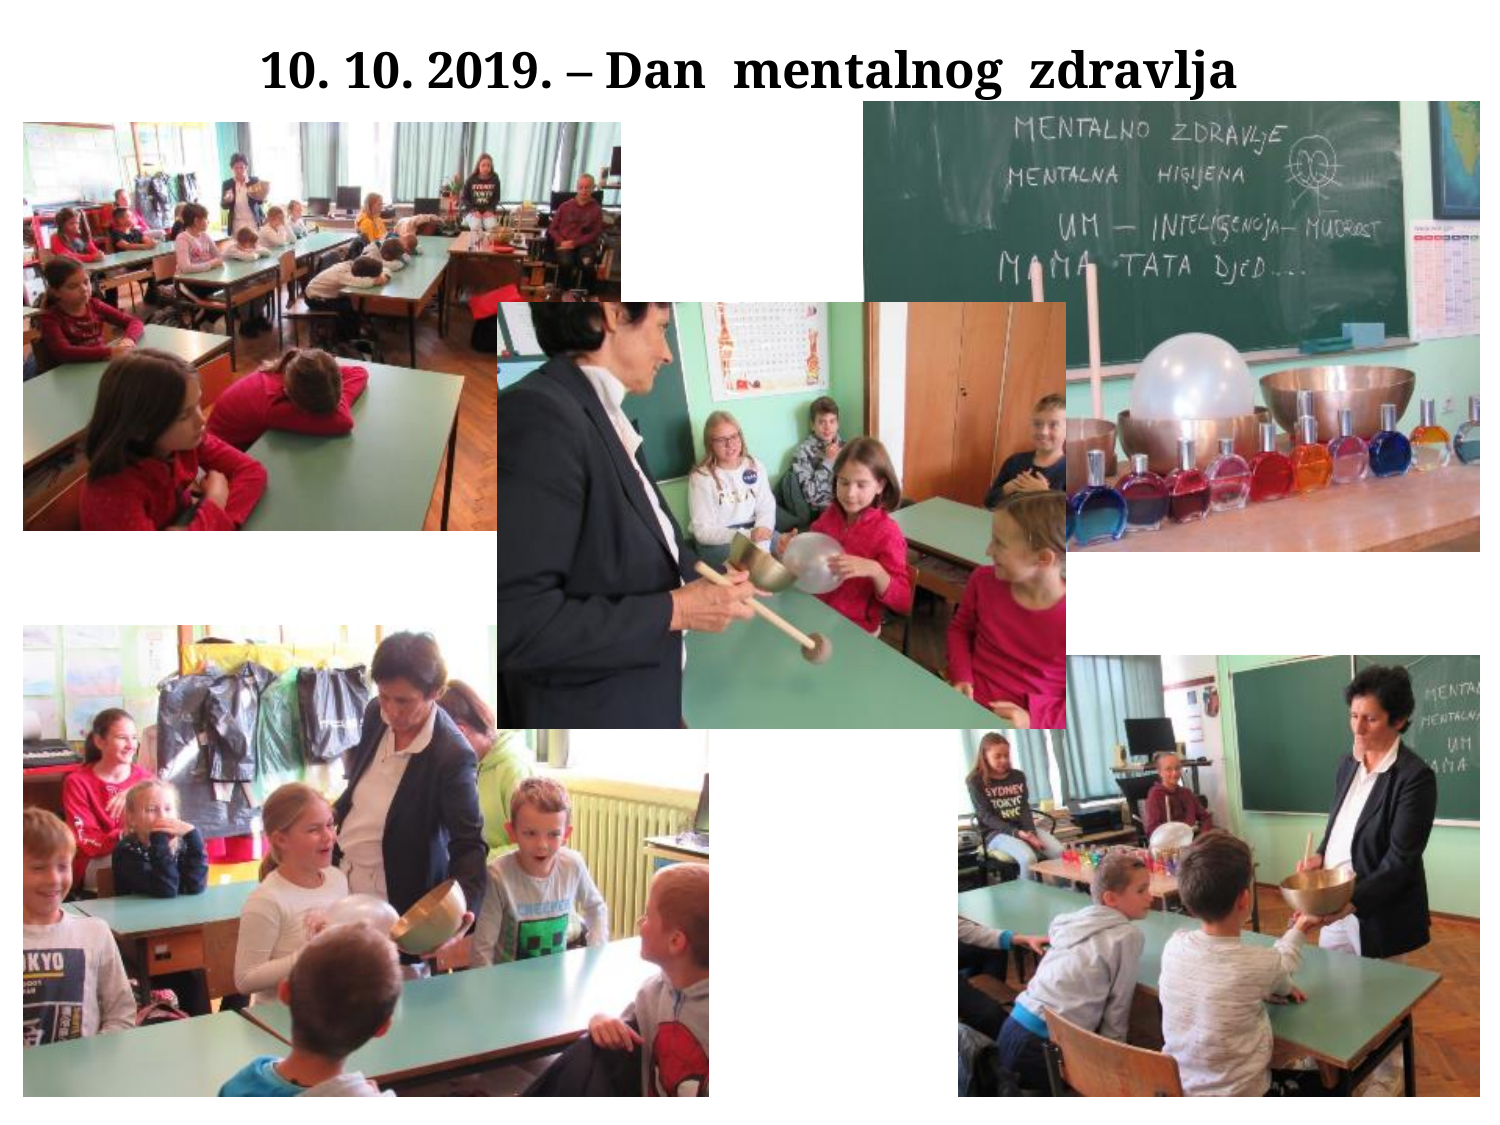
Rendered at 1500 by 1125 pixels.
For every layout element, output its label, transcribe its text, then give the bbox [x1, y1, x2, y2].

title 10. 10. 2019. – Dan mentalnog zdravlja [75, 0, 1425, 138]
picture [23, 101, 1481, 1098]
